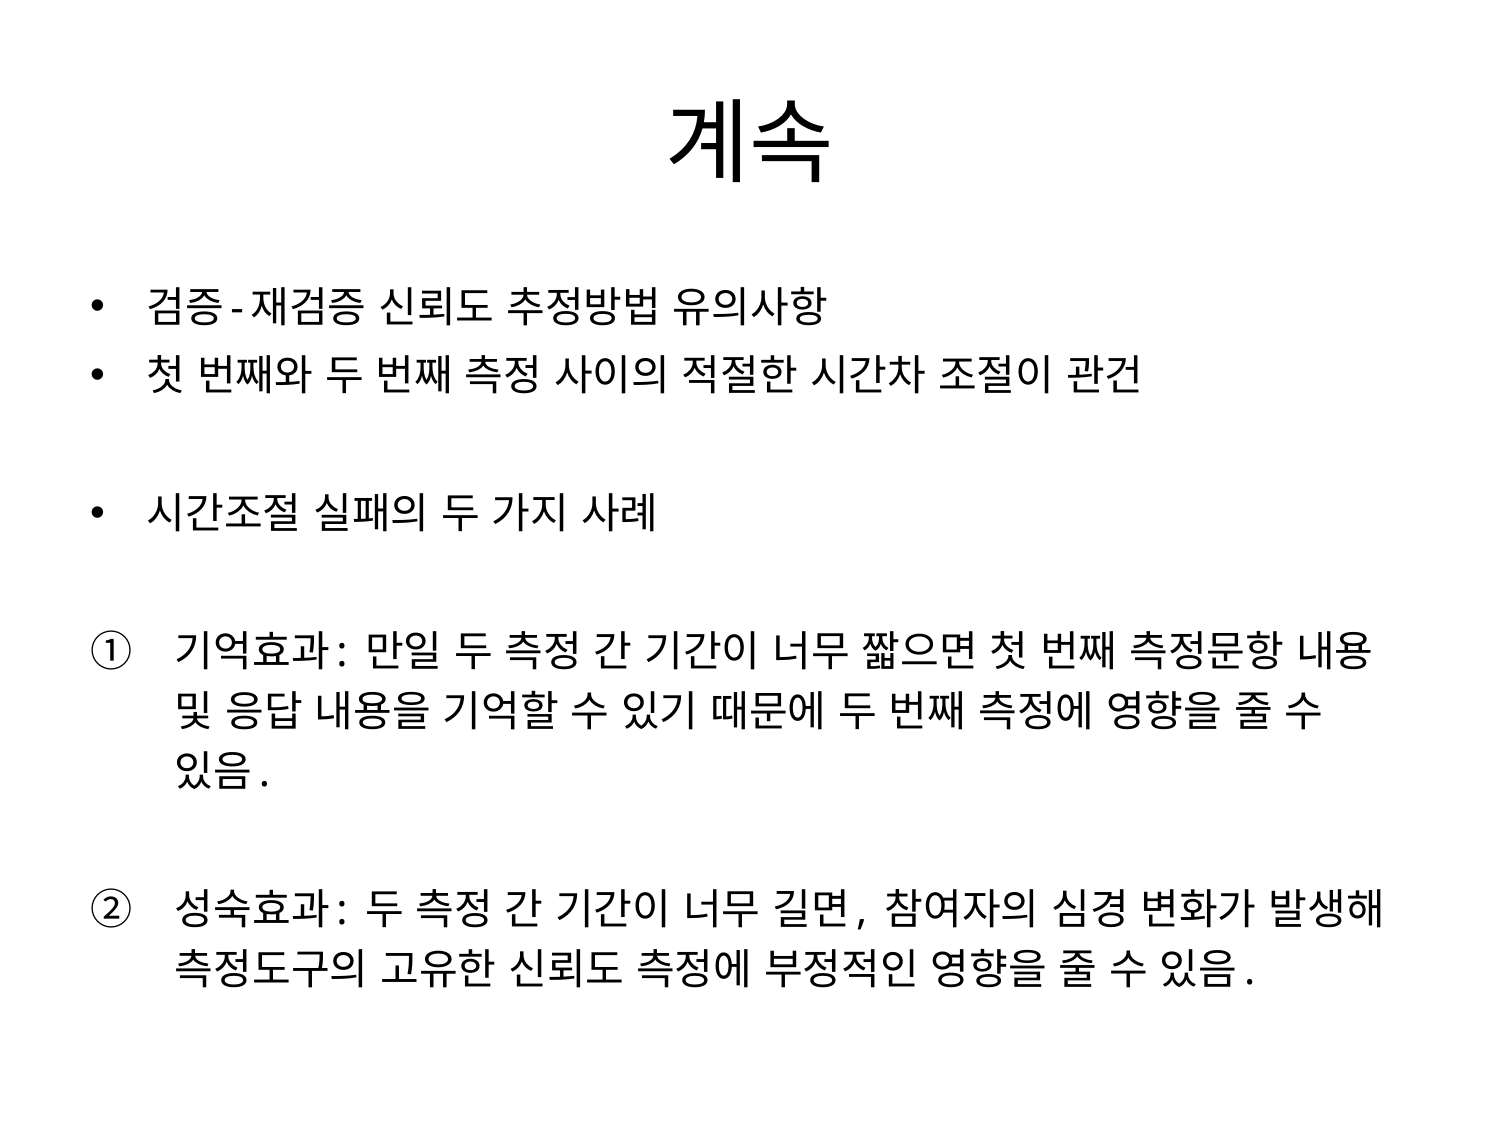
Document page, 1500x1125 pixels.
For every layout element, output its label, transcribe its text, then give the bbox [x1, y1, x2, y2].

title 계속 [75, 45, 1425, 233]
list 검증-재검증 신뢰도 추정방법 유의사항 첫 번째와 두 번째 측정 사이의 적절한 시간차 조절이 관건 시간조절 실패의 두 가지 사례 기억효과: 만일 두 측정 간 기간이 너무 짧으면 첫 번째 측정문항 내용 및 응답 내용을 기억할 수 있기 때문에 두 번째 측정에 영향을 줄 수 있음. 성숙효과: 두 측정 간 기간이 너무 길면, 참여자의 심경 변화가 발생해 측정도구의 고유한 신뢰도 측정에 부정적인 영향을 줄 수 있음. [75, 262, 1425, 1005]
